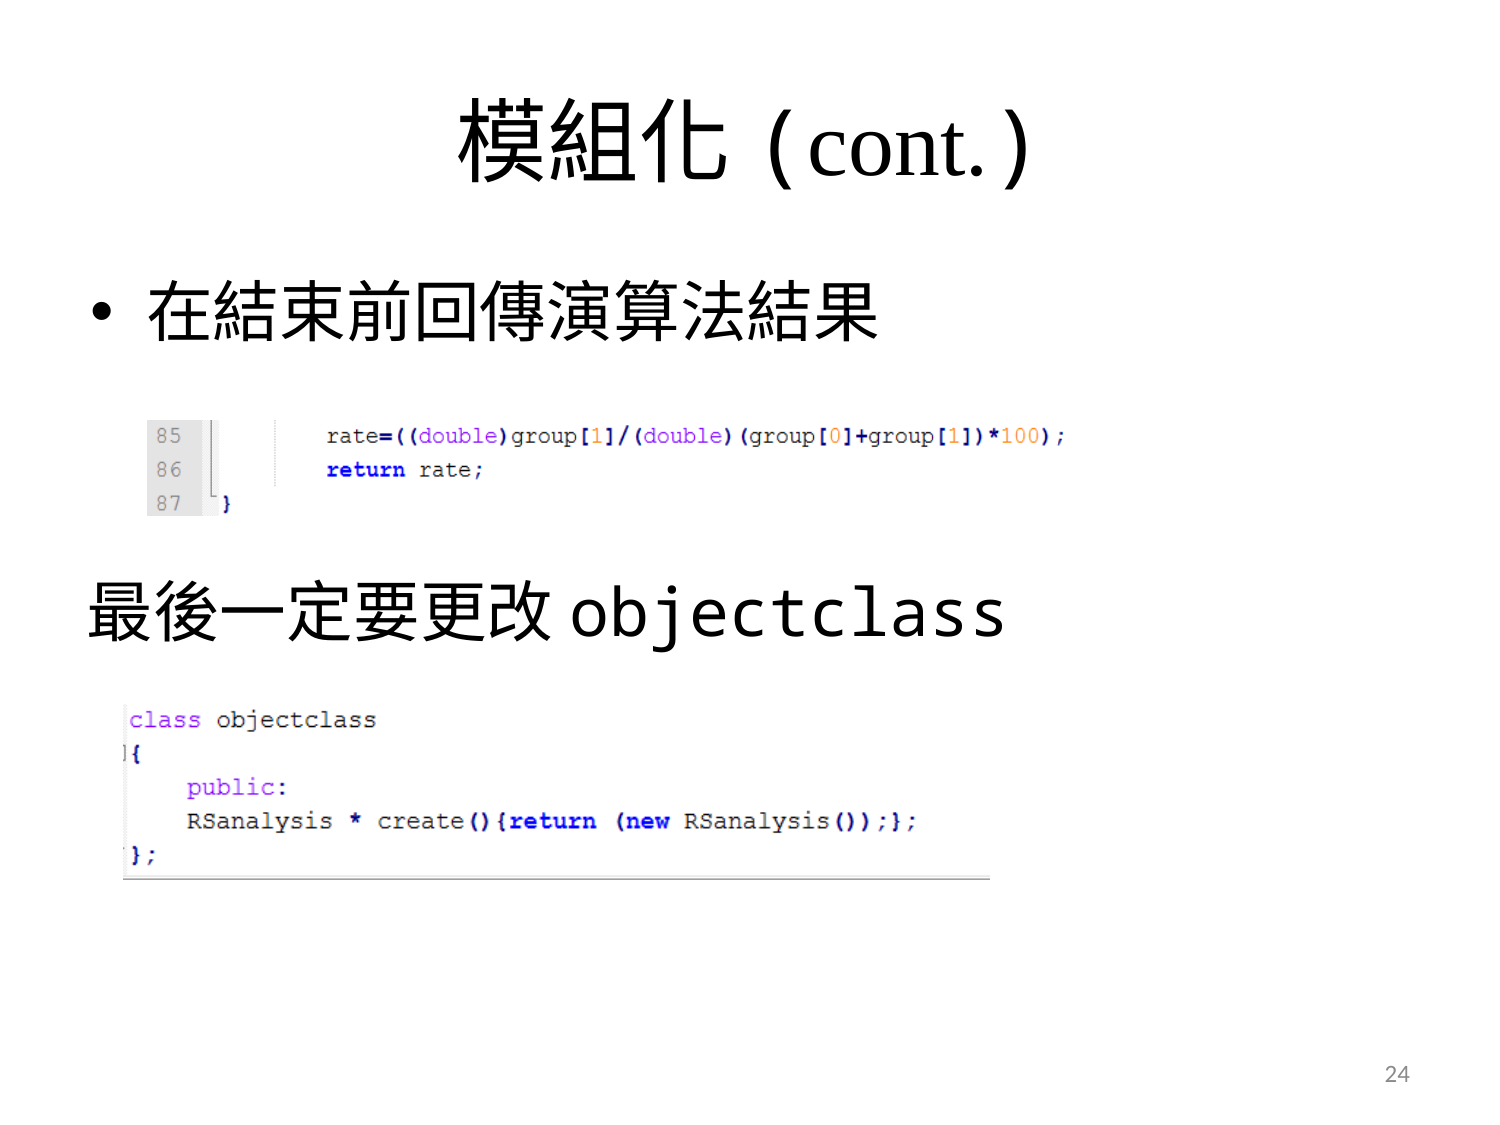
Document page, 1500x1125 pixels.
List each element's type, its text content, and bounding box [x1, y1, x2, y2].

slide_number 24 [1074, 1042, 1425, 1103]
text_box 最後一定要更改objectclass [71, 562, 1025, 658]
list 在結束前回傳演算法結果 [75, 262, 1425, 1005]
title 模組化(cont.) [75, 45, 1425, 233]
picture [123, 703, 990, 880]
picture [147, 420, 1140, 516]
